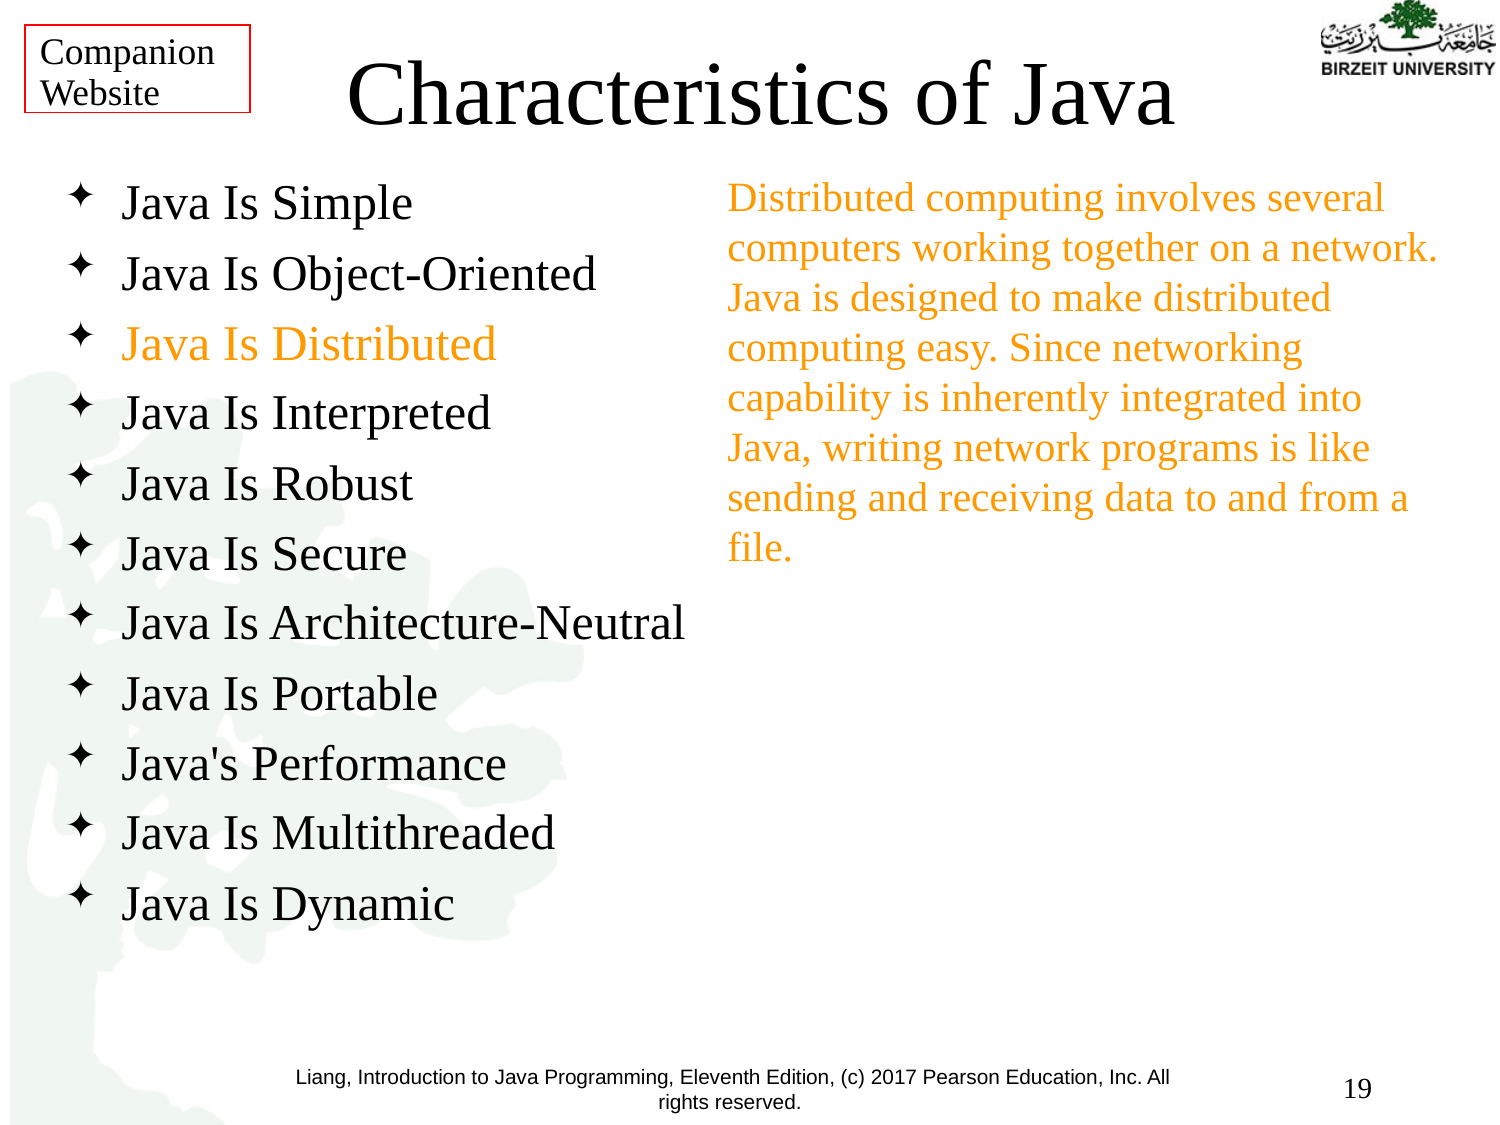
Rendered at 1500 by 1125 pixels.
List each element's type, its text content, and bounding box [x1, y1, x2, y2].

text_box Distributed computing involves several computers working together on a network. Java is designed to make distributed computing easy. Since networking capability is inherently integrated into Java, writing network programs is like sending and receiving data to and from a file. [712, 162, 1463, 578]
text_box Companion Website [24, 24, 250, 113]
slide_number 19 [1074, 1049, 1388, 1125]
slide_number 44 [10, 345, 588, 1125]
picture [1321, 0, 1496, 75]
title Characteristics of Java [112, 37, 1413, 138]
list Java Is Simple Java Is Object-Oriented Java Is Distributed Java Is Interpreted Java Is Robust Java Is Secure Java Is Architecture-Neutral Java Is Portable Java's Performance Java Is Multithreaded Java Is Dynamic [50, 162, 713, 1025]
